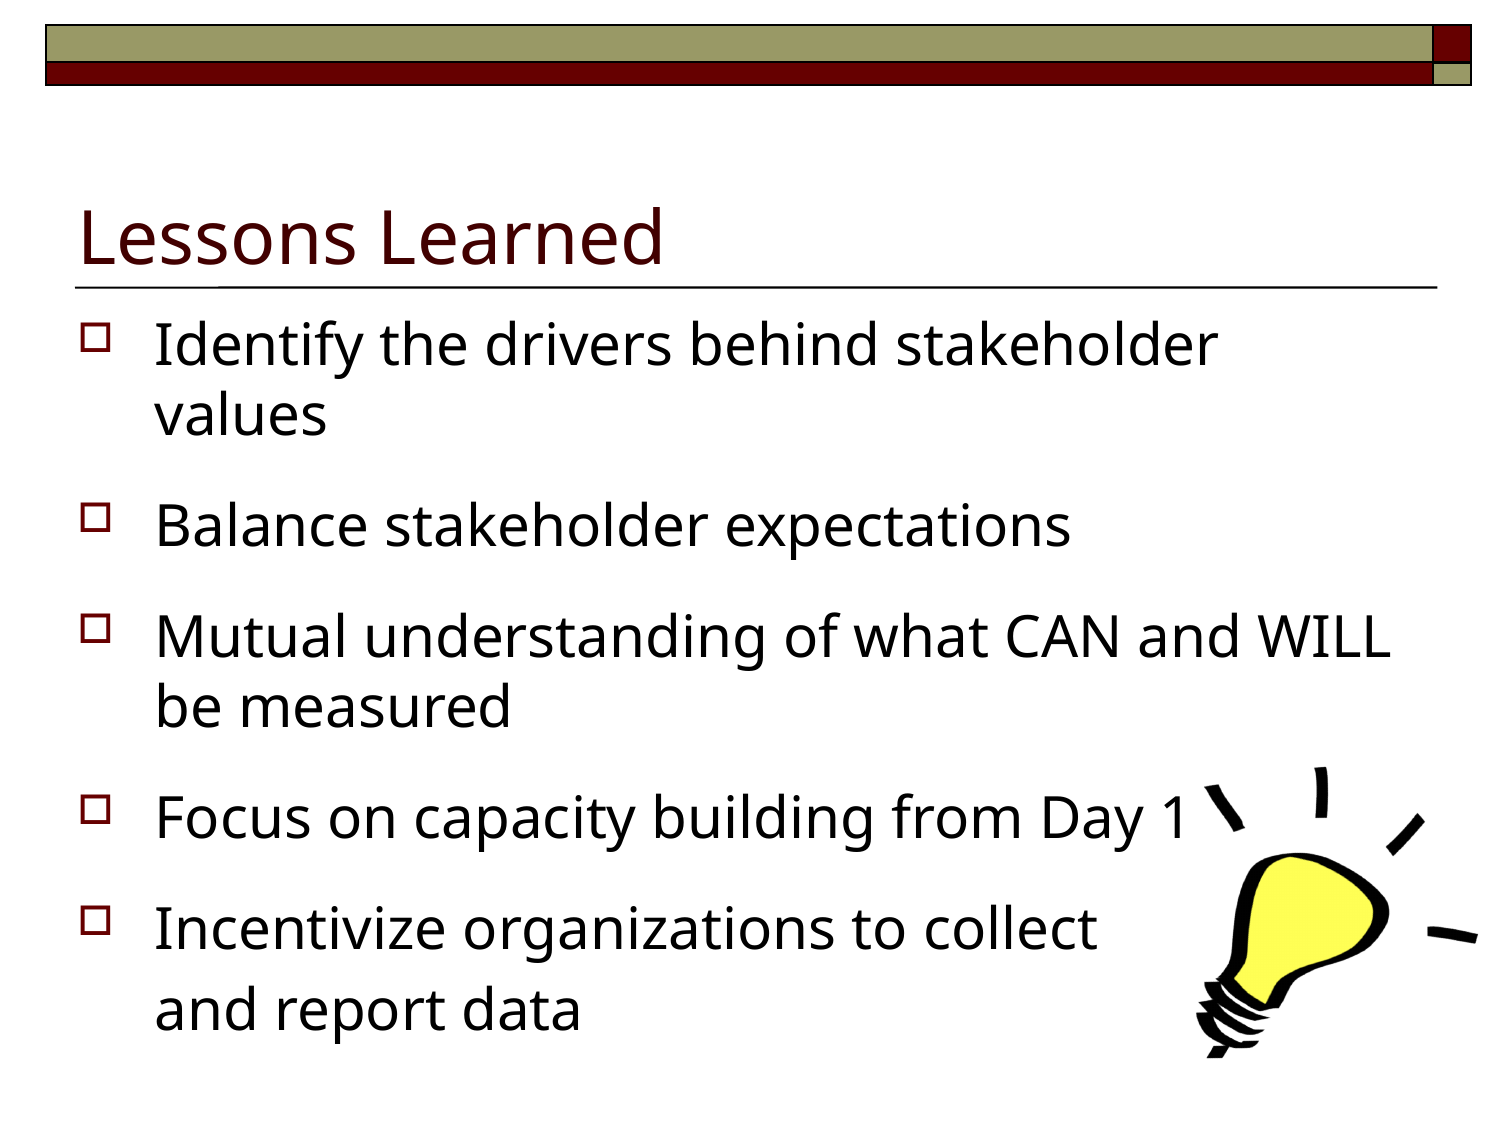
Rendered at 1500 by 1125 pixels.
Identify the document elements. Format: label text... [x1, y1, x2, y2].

list Identify the drivers behind stakeholder values Balance stakeholder expectations Mutual understanding of what CAN and WILL be measured Focus on capacity building from Day 1 Incentivize organizations to collect and report data [62, 299, 1413, 1006]
picture [1098, 723, 1500, 1125]
title Lessons Learned [62, 99, 1413, 288]
